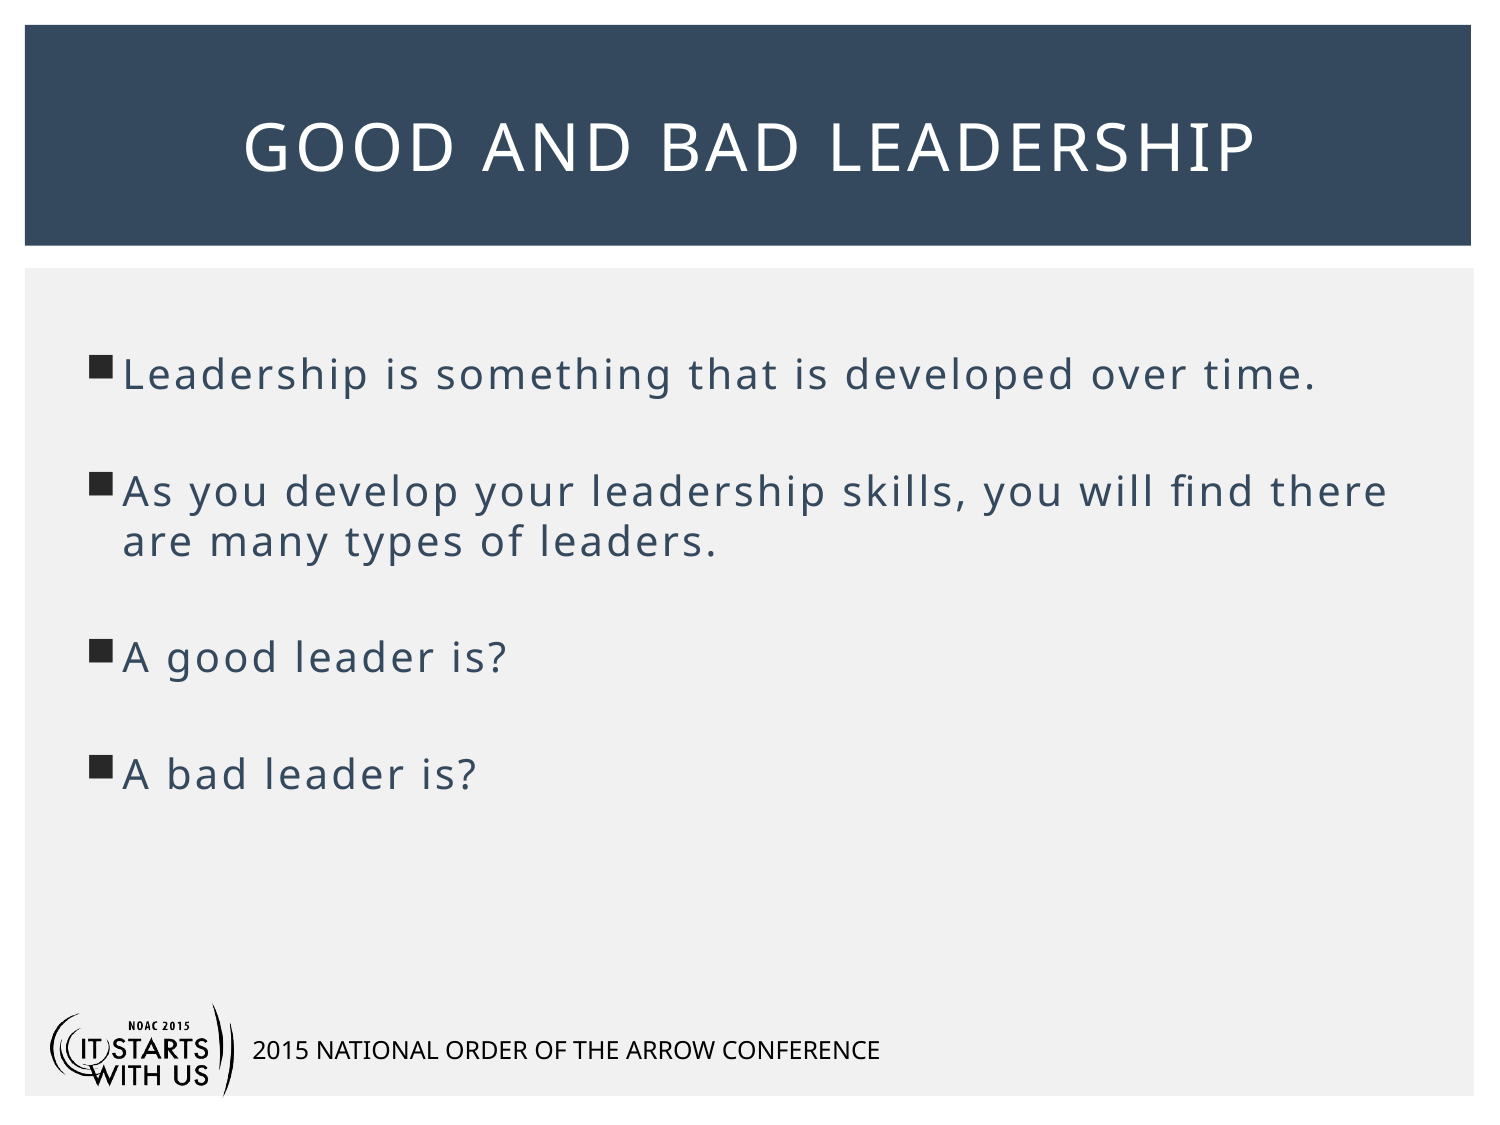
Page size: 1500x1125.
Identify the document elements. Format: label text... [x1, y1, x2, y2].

picture [50, 1002, 234, 1098]
title Good and Bad Leadership [62, 58, 1438, 232]
list Leadership is something that is developed over time. As you develop your leadership skills, you will find there are many types of leaders. A good leader is? A bad leader is? [62, 281, 1442, 1005]
